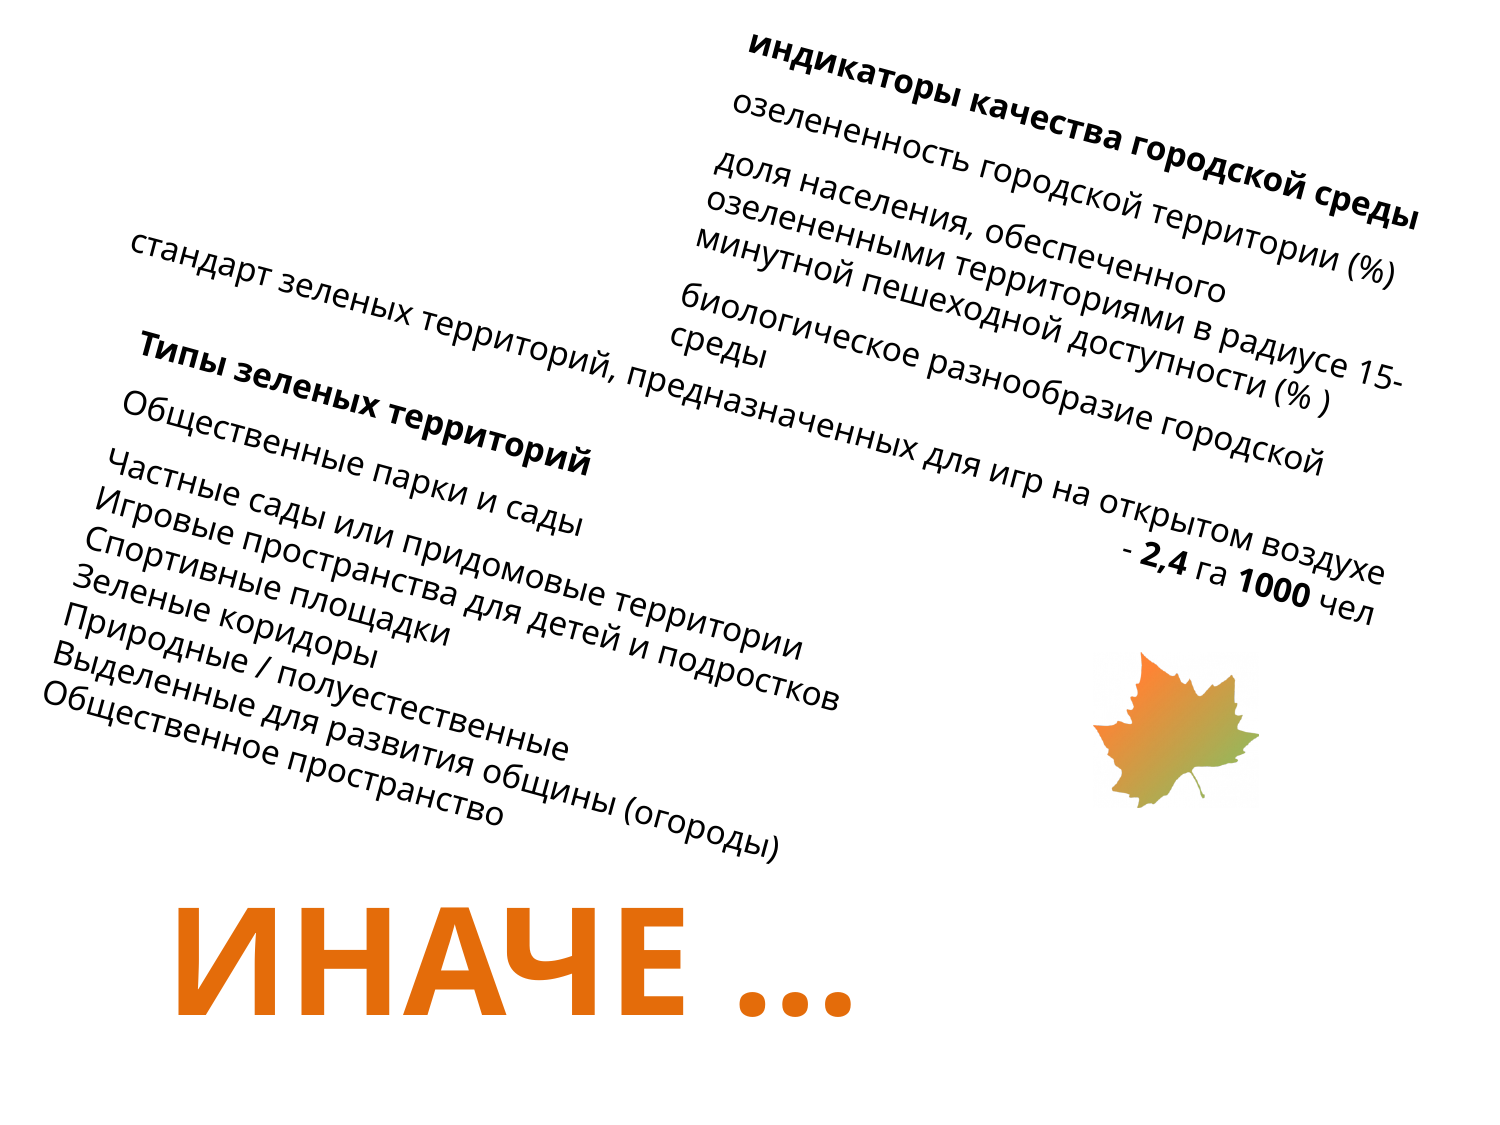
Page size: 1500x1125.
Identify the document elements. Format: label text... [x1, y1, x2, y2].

picture [1093, 652, 1260, 809]
text_box стандарт зеленых территорий, предназначенных для игр на открытом воздухе - 2,4 га 1000 чел [5, 182, 1408, 644]
text_box ИНАЧЕ … [150, 857, 1081, 1053]
text_box Типы зеленых территорий Общественные парки и сады Частные сады или придомовые территории Игровые пространства для детей и подростков Спортивные площадки Зеленые коридоры Природные / полуестественные Выделенные для развития общины (огороды) Общественное пространство [22, 309, 906, 924]
text_box индикаторы качества городской среды озелененность городской территории (%) доля населения, обеспеченного озелененными территориями в радиусе 15-минутной пешеходной доступности (% ) биологическое разнообразие городской среды [651, 8, 1500, 560]
